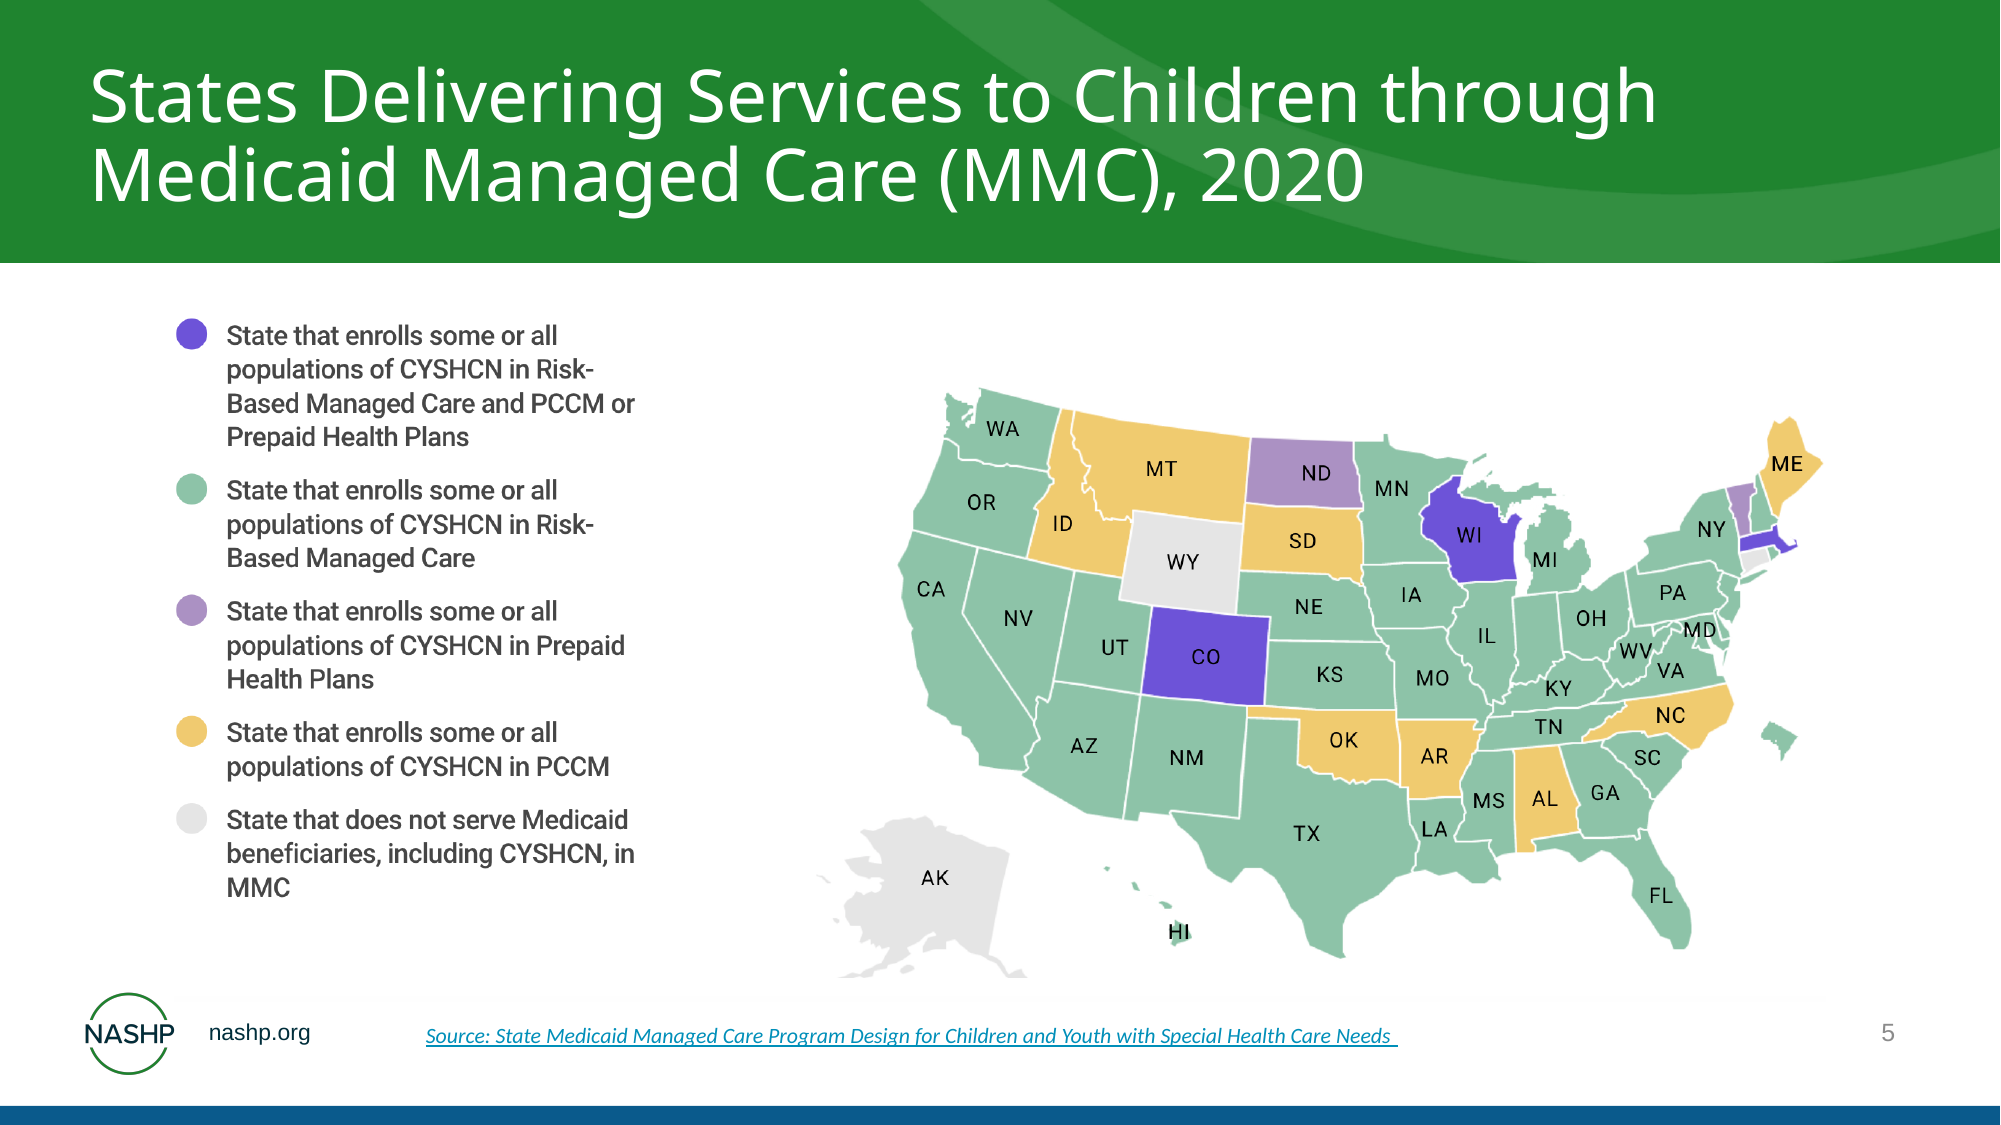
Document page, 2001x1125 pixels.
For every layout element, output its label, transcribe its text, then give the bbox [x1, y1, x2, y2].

slide_number 5 [1451, 1001, 1911, 1062]
picture [264, 0, 2001, 264]
title States Delivering Services to Children through Medicaid Managed Care (MMC), 2020 [89, 32, 1970, 226]
text_box Source: State Medicaid Managed Care Program Design for Children and Youth with Special Health Care Needs [411, 1014, 1681, 1056]
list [174, 306, 1826, 1002]
picture [80, 986, 177, 1083]
